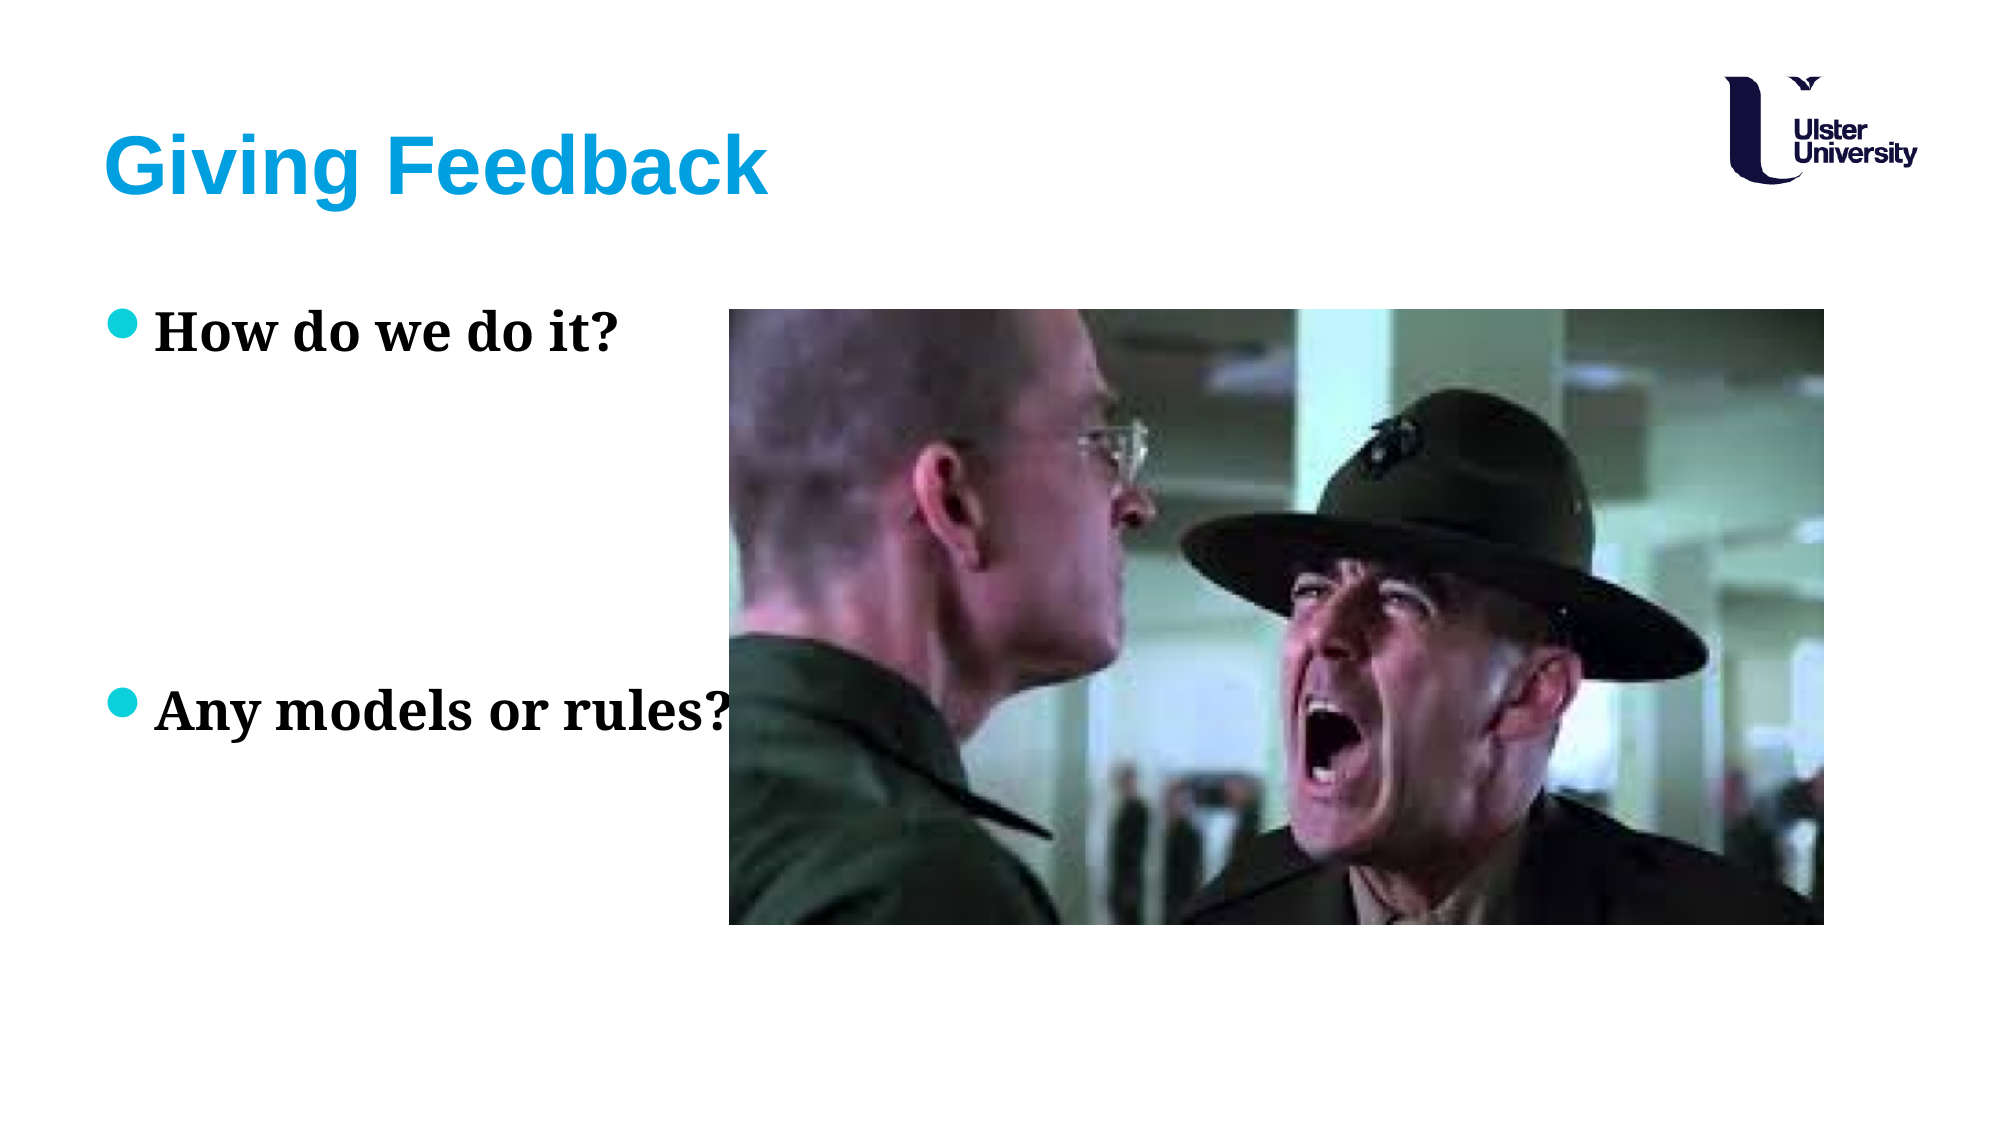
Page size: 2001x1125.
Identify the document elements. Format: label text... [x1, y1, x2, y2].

picture [1688, 33, 1955, 221]
picture [729, 309, 1824, 925]
title Giving Feedback [88, 93, 1318, 221]
list How do we do it? Any models or rules? [88, 290, 1919, 1062]
